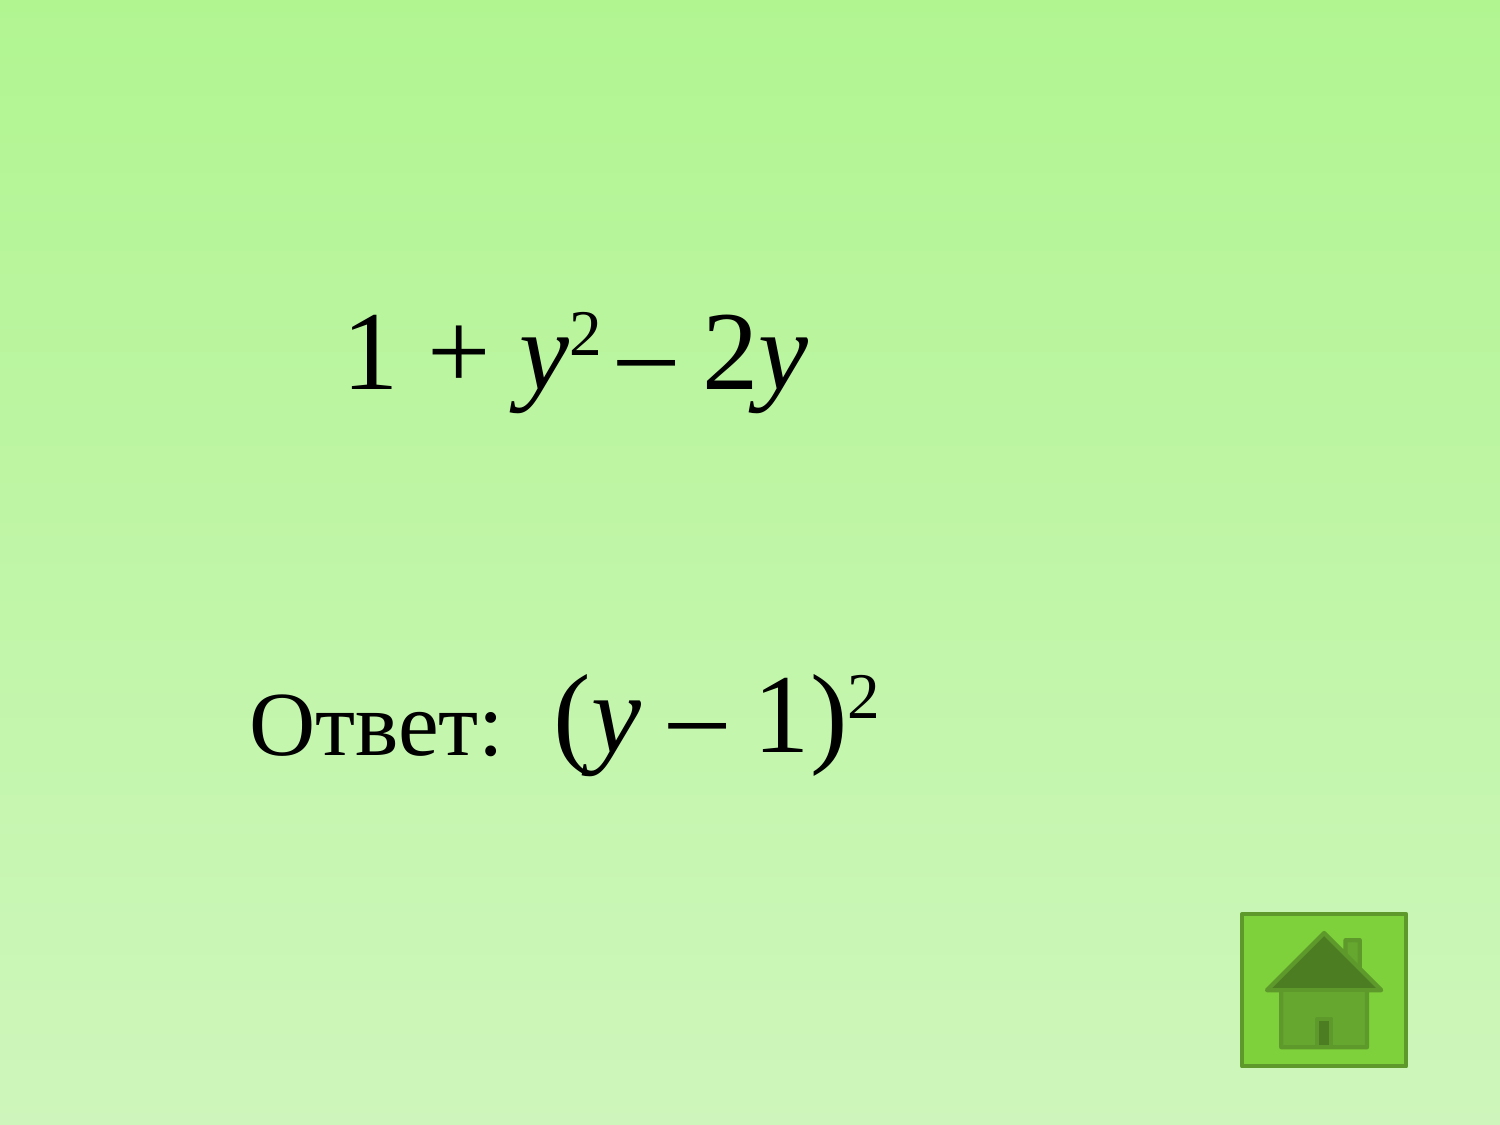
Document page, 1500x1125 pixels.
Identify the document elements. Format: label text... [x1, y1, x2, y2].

text_box 1 + у2 – 2у [328, 269, 1254, 420]
text_box Ответ: [234, 656, 551, 781]
text_box (y – 1)2 [538, 632, 1078, 783]
text_box [1240, 912, 1408, 1068]
